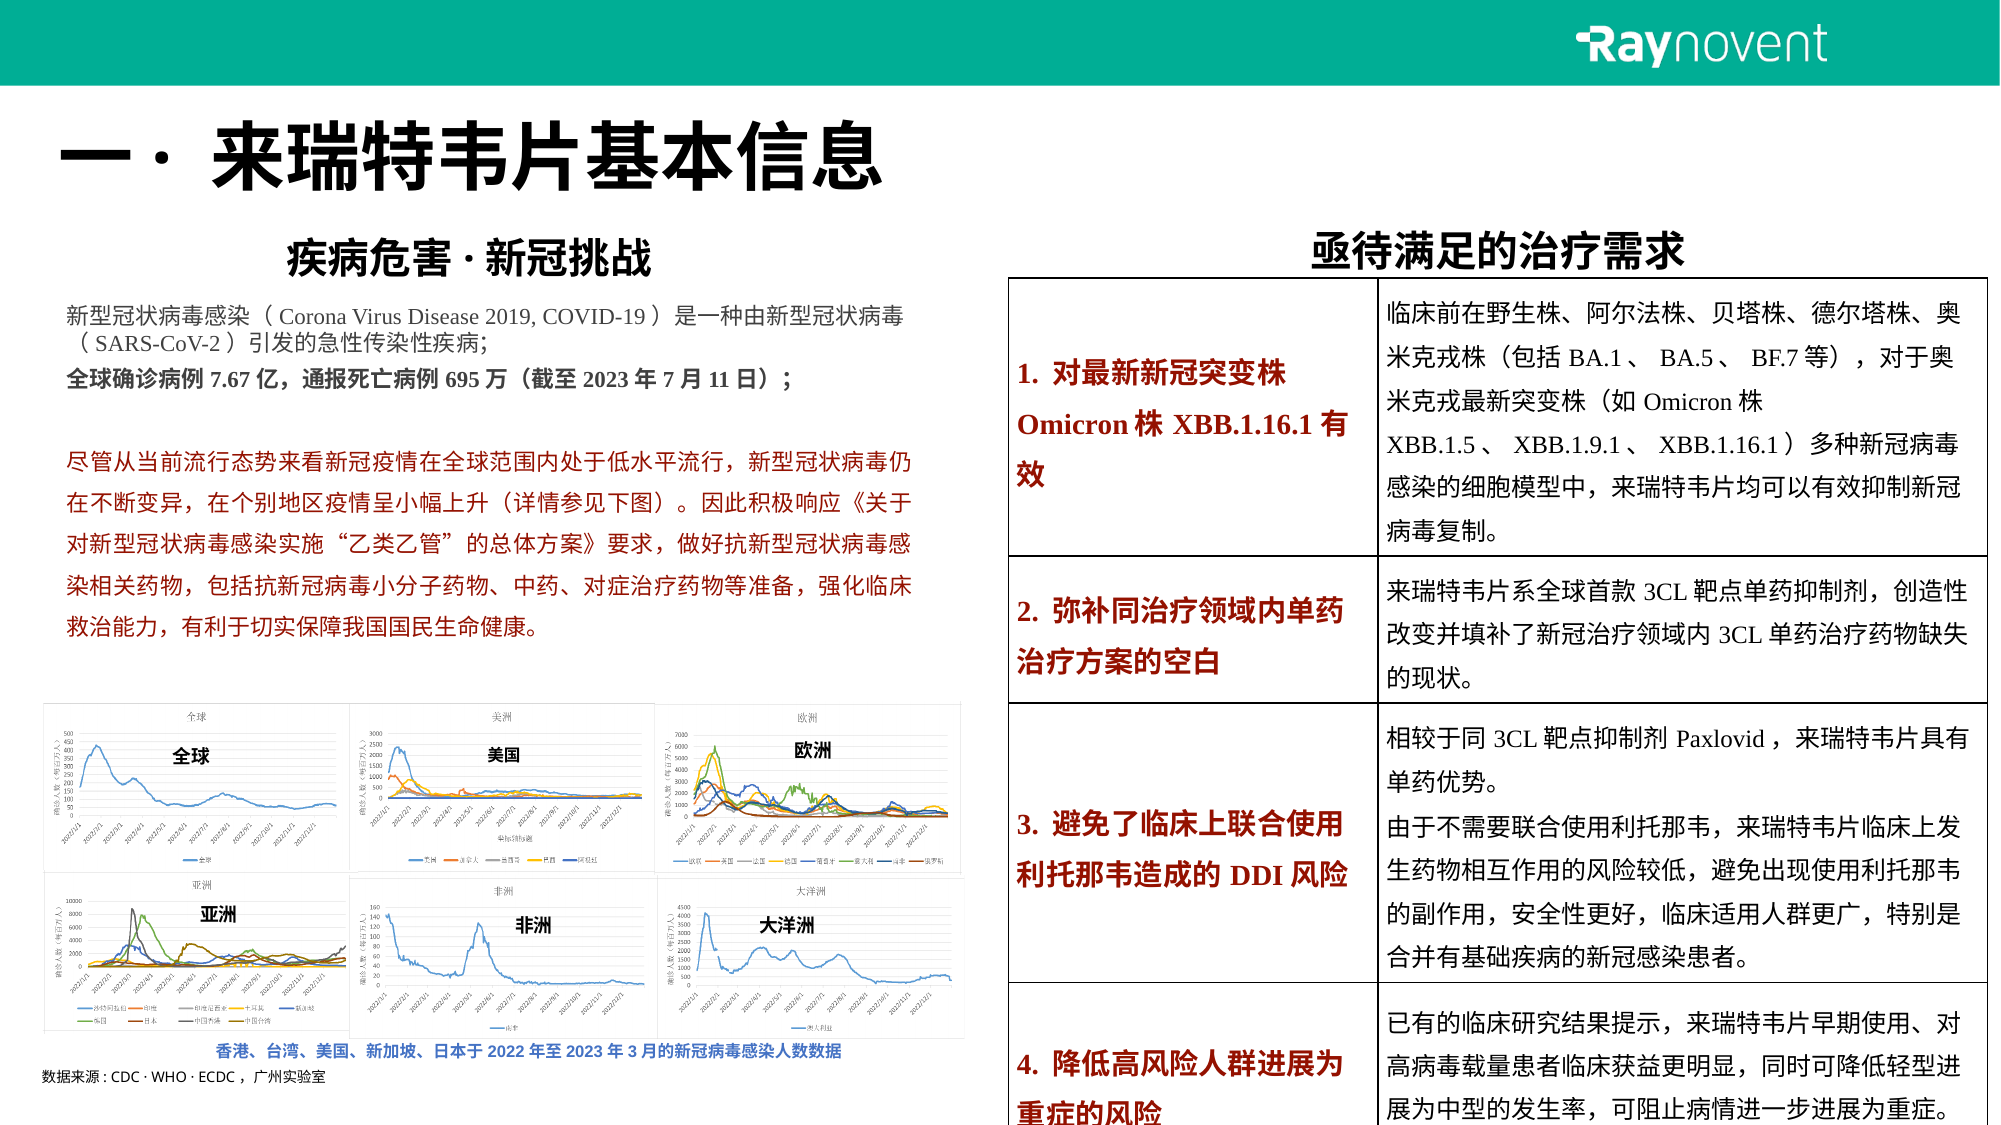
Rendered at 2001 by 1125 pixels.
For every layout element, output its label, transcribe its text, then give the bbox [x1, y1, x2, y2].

text_box 新型冠状病毒感染（Corona Virus Disease 2019, COVID-19）是一种由新型冠状病毒（SARS-CoV-2）引发的急性传染性疾病； 全球确诊病例7.67亿，通报死亡病例695万（截至2023年7月11日）； [66, 301, 913, 393]
picture [1576, 24, 1827, 68]
title 一· 来瑞特韦片基本信息 [50, 87, 1777, 234]
text_box 香港、台湾、美国、新加坡、日本于2022年至2023年3月的新冠病毒感染人数数据 [50, 1033, 1007, 1069]
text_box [42, 701, 965, 1039]
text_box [1008, 214, 1988, 1104]
text_box 疾病危害·新冠挑战 [261, 230, 678, 291]
text_box 尽管从当前流行态势来看新冠疫情在全球范围内处于低水平流行，新型冠状病毒仍在不断变异，在个别地区疫情呈小幅上升（详情参见下图）。因此积极响应《关于对新型冠状病毒感染实施“乙类乙管”的总体方案》要求，做好抗新型冠状病毒感染相关药物，包括抗新冠病毒小分子药物、中药、对症治疗药物等准备，强化临床救治能力，有利于切实保障我国国民生命健康。 [66, 433, 913, 640]
text_box 数据来源: CDC · WHO · ECDC，广州实验室 [41, 1067, 1008, 1086]
